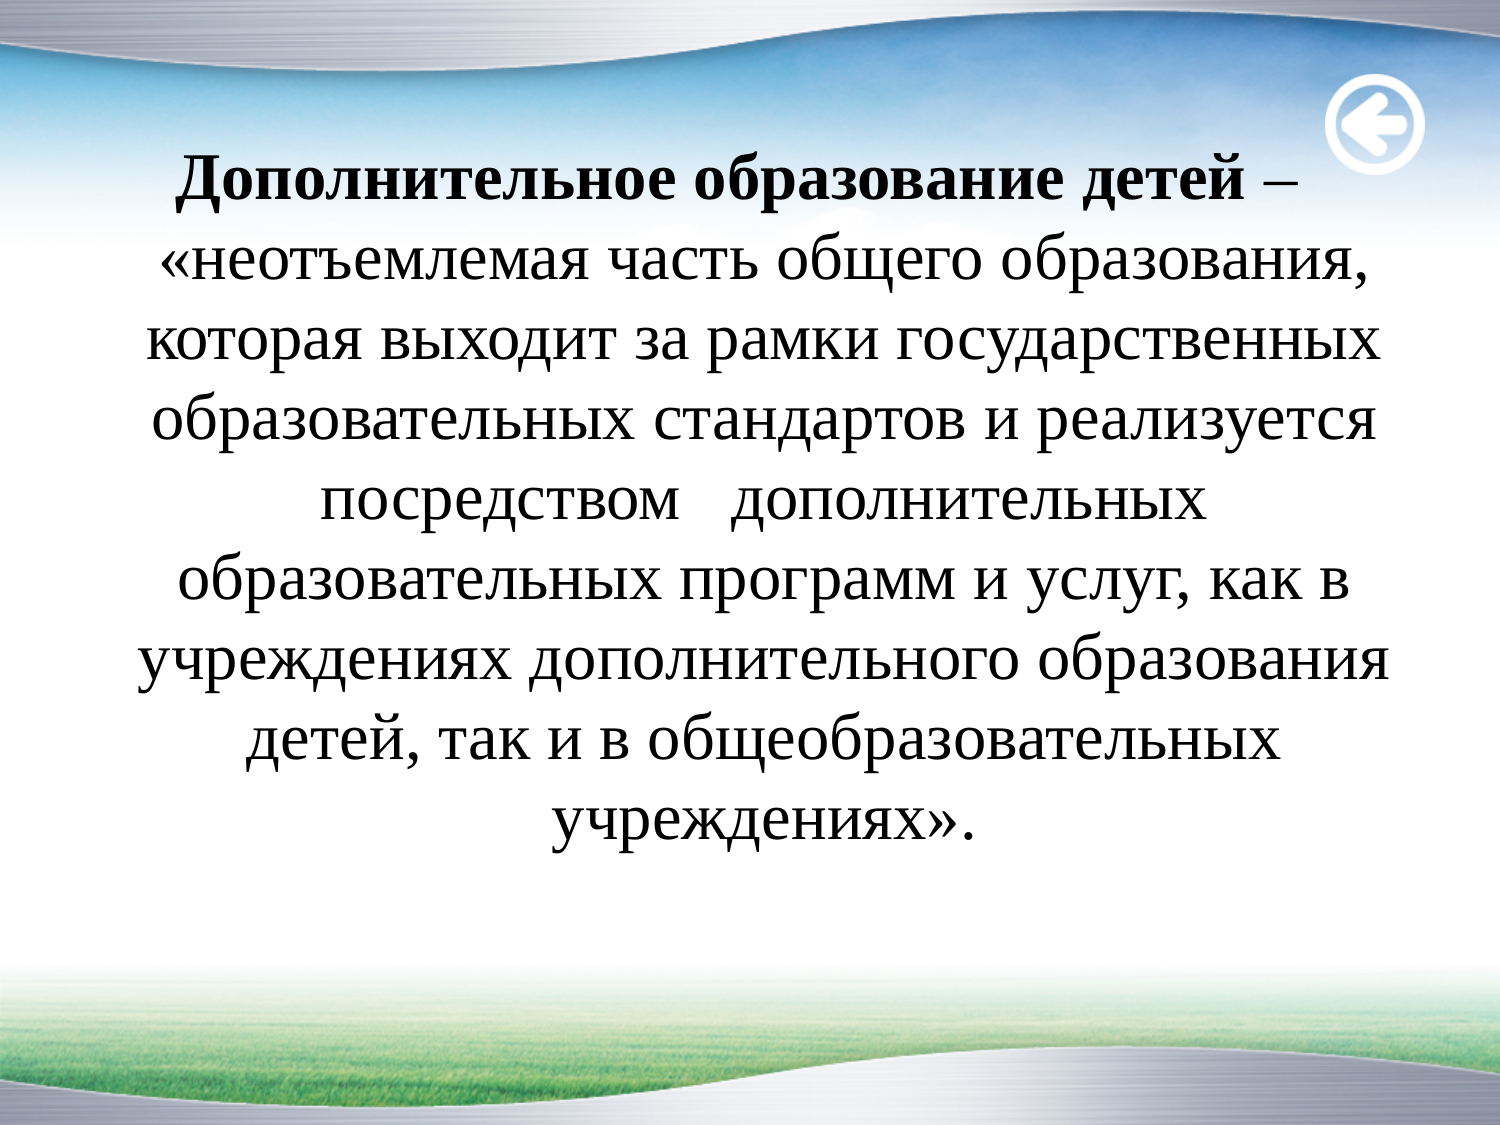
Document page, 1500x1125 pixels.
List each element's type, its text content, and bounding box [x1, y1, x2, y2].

list Дополнительное образование детей – «неотъемлемая часть общего образования, которая выходит за рамки государственных образовательных стандартов и реализуется посредством дополнительных образовательных программ и услуг, как в учреждениях дополнительного образования детей, так и в общеобразовательных учреждениях». [64, 125, 1409, 964]
picture [0, 0, 1500, 1125]
